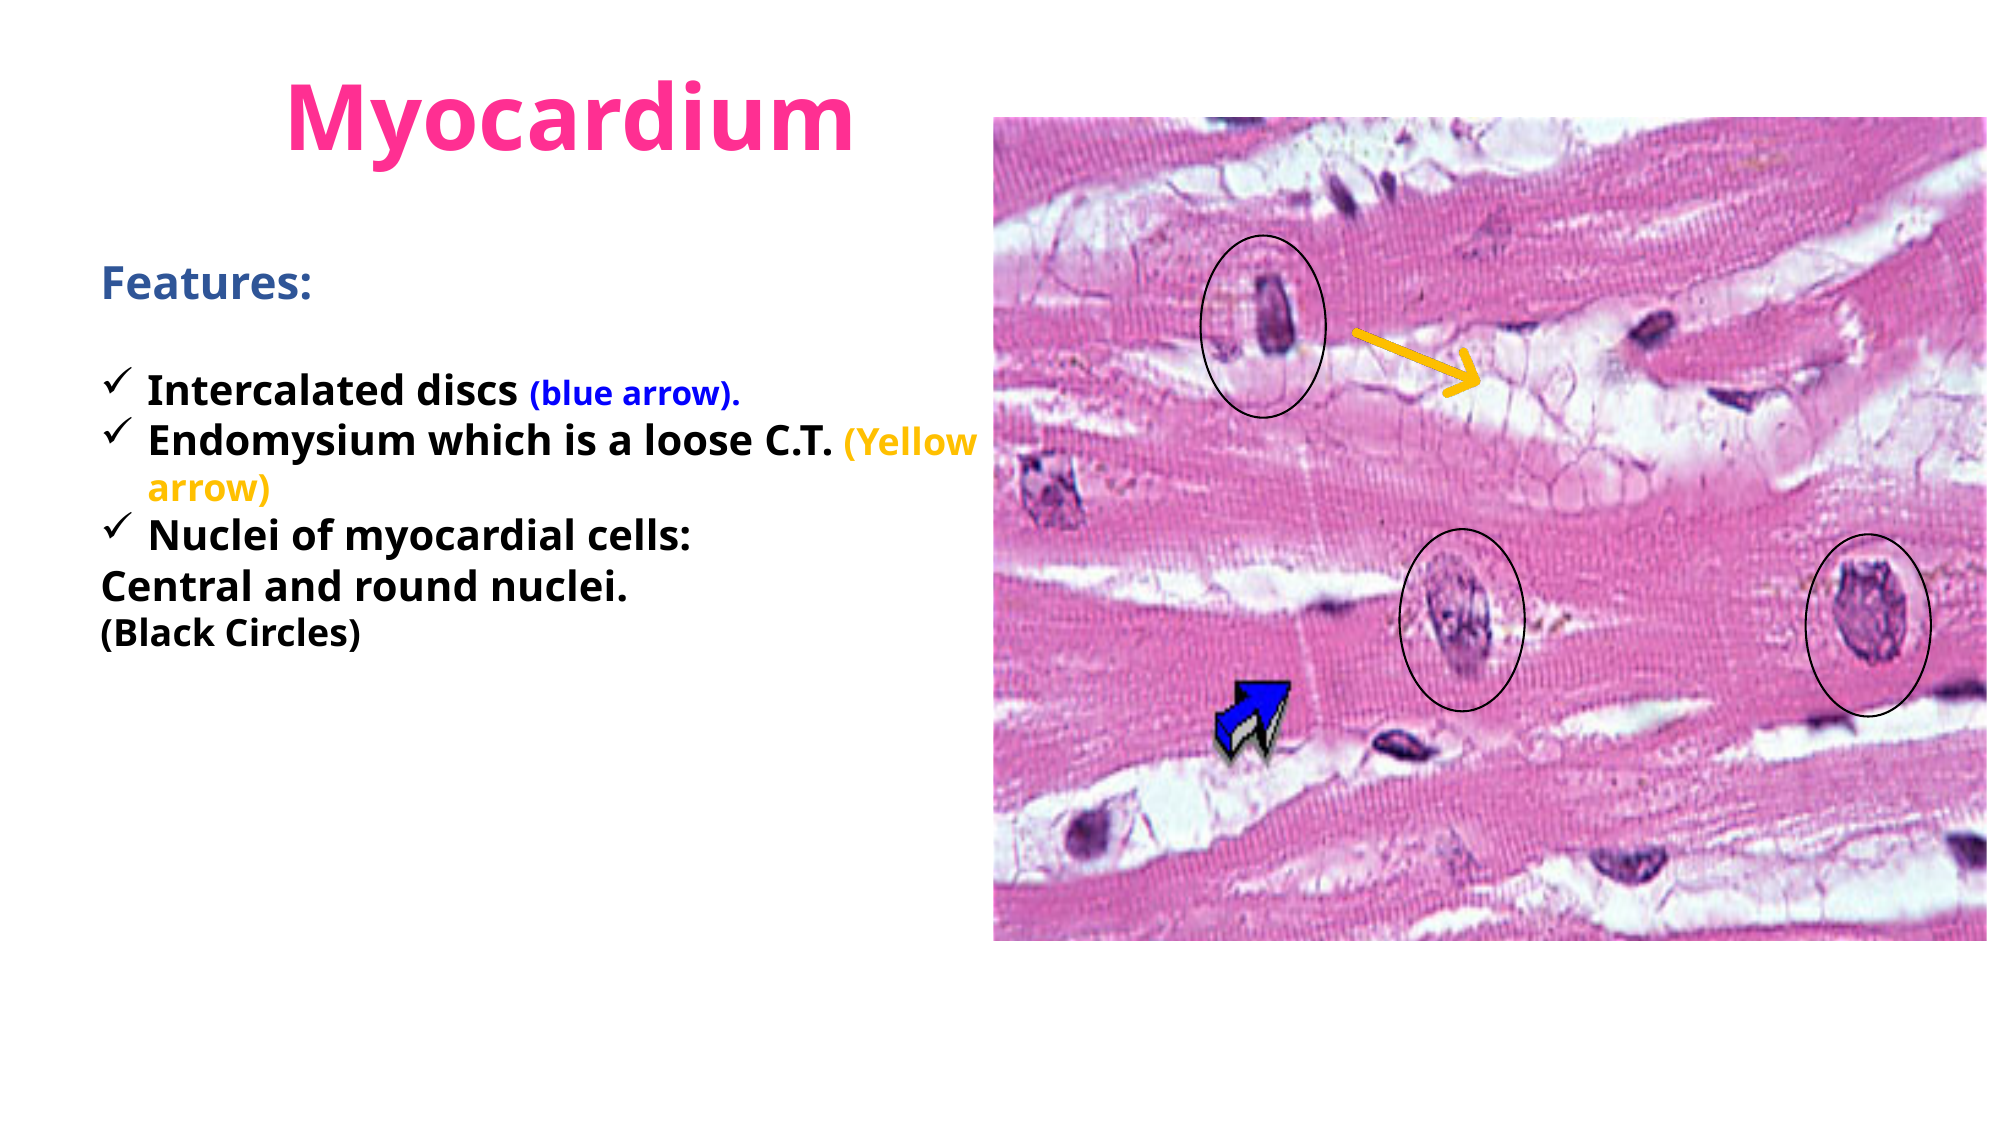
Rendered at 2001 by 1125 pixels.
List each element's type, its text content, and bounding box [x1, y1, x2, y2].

text_box Myocardium [268, 51, 873, 176]
picture [993, 117, 1987, 941]
text_box Features: Intercalated discs (blue arrow). Endomysium which is a loose C.T. (Yellow arrow) Nuclei of myocardial cells: Central and round nuclei. (Black Circles) [85, 246, 993, 662]
